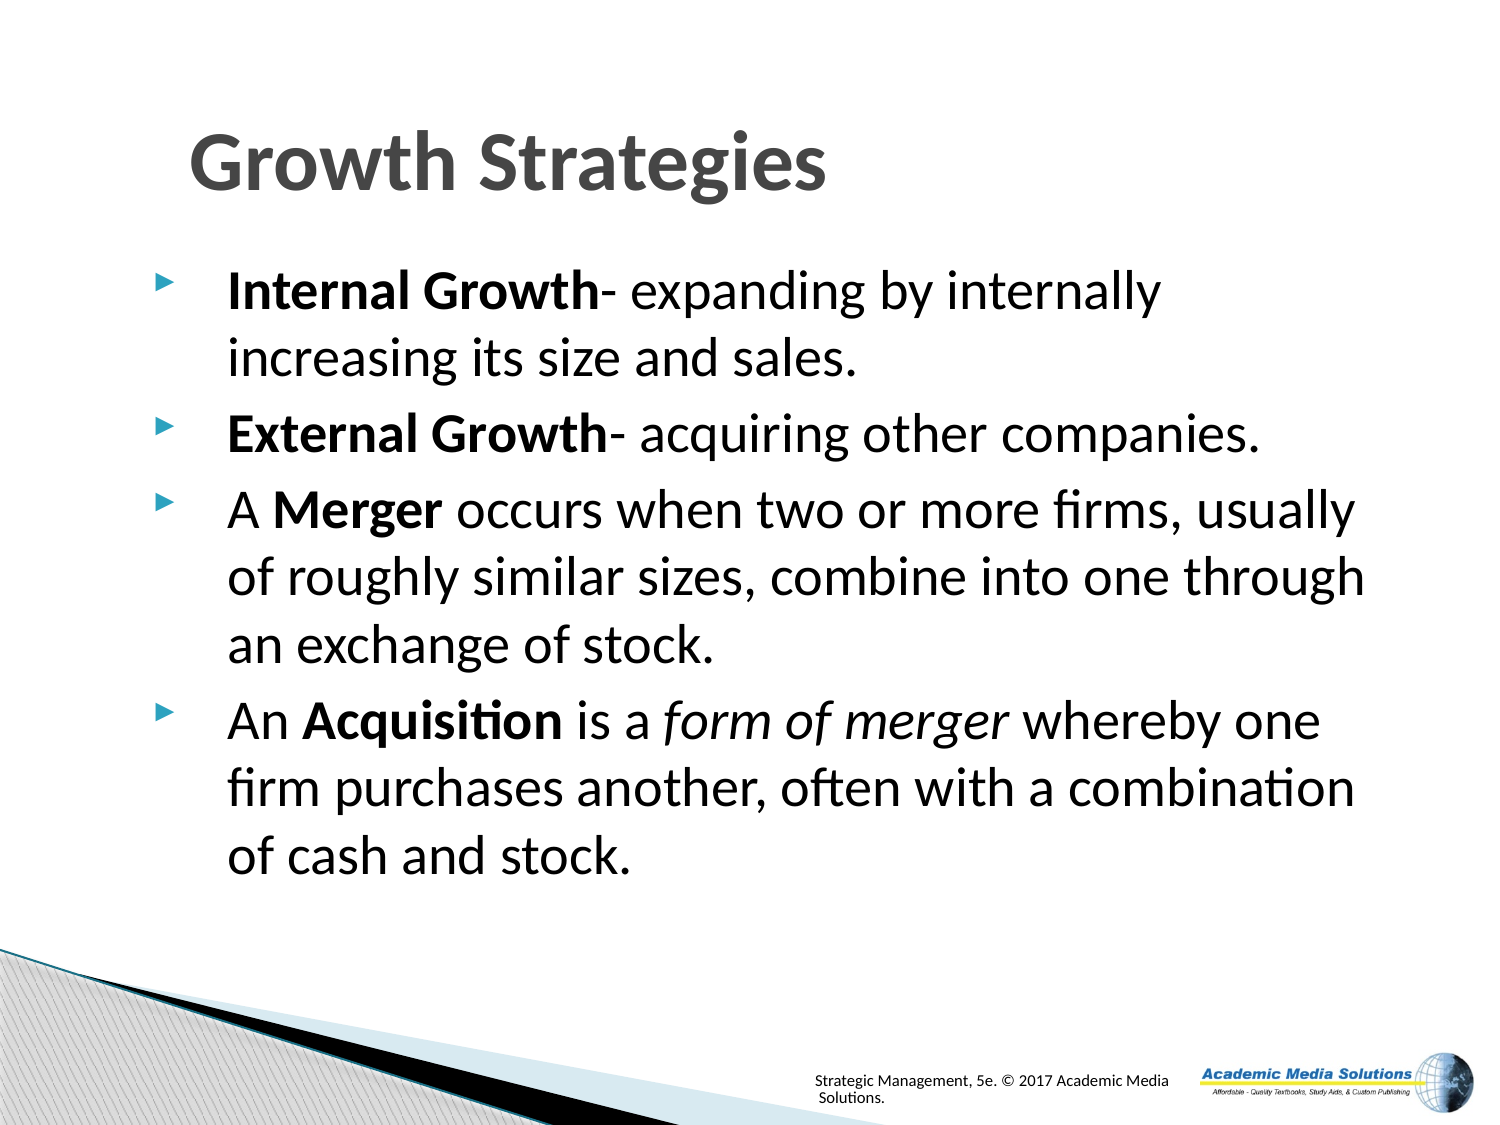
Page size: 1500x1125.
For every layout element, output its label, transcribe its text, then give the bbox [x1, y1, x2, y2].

picture [1200, 1049, 1478, 1117]
list Internal Growth- expanding by internally increasing its size and sales. External Growth- acquiring other companies. A Merger occurs when two or more firms, usually of roughly similar sizes, combine into one through an exchange of stock. An Acquisition is a form of merger whereby one firm purchases another, often with a combination of cash and stock. [137, 245, 1413, 1071]
title Growth Strategies [174, 50, 1463, 263]
footer Strategic Management, 5e. © 2017 Academic Media Solutions. [800, 1037, 1186, 1098]
